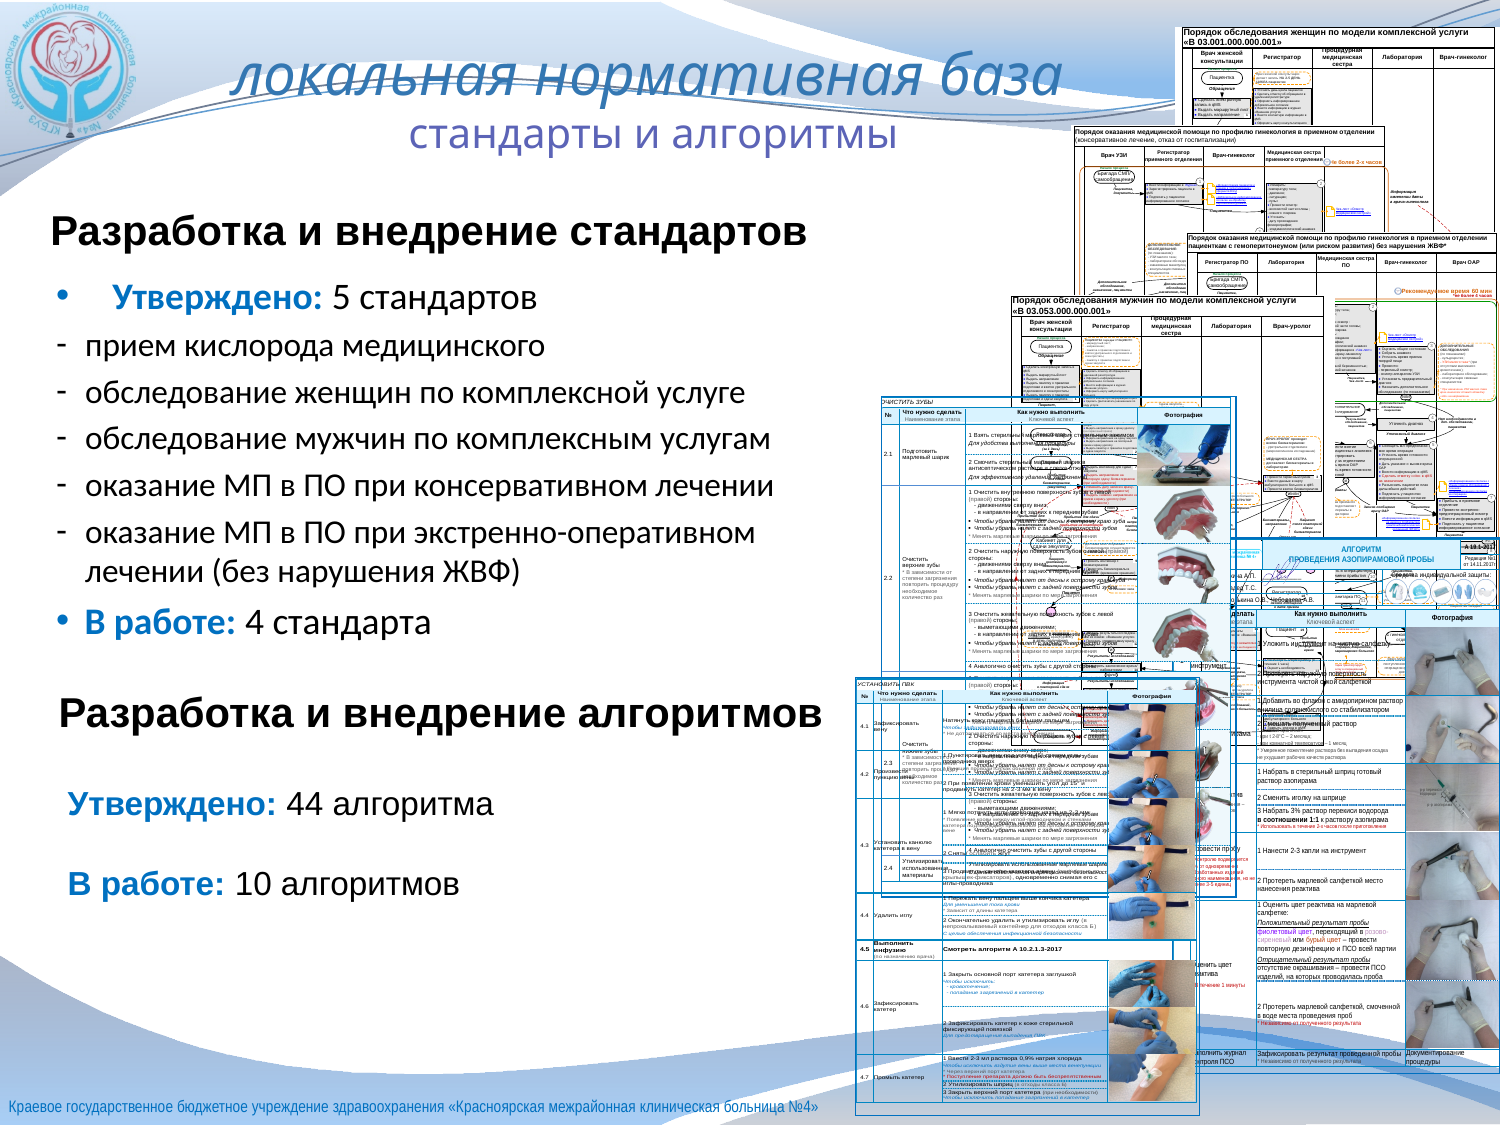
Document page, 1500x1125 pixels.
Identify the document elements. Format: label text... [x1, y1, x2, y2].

picture [856, 1056, 872, 1101]
picture [1258, 629, 1404, 694]
picture [1139, 605, 1229, 670]
picture [1407, 611, 1500, 694]
picture [944, 962, 1106, 1053]
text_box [1185, 231, 1500, 538]
picture [944, 895, 1106, 938]
picture [882, 426, 898, 677]
picture [1198, 834, 1255, 899]
picture [901, 800, 941, 880]
picture [967, 663, 1189, 670]
picture [967, 800, 1106, 844]
picture [1139, 673, 1229, 728]
picture [901, 752, 941, 797]
picture [856, 752, 872, 797]
picture [1407, 697, 1500, 762]
picture [1258, 765, 1404, 831]
picture [1258, 1051, 1404, 1065]
picture [967, 847, 1106, 854]
picture [1384, 571, 1500, 604]
picture [944, 705, 1106, 749]
picture [1258, 611, 1404, 626]
picture [1198, 902, 1255, 1048]
picture [856, 962, 872, 1053]
title Разработка и внедрение стандартов [0, 196, 893, 284]
picture [93, 128, 133, 138]
picture [882, 409, 898, 423]
picture [856, 895, 872, 938]
picture [1198, 731, 1229, 786]
picture [944, 1056, 1106, 1079]
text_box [1175, 26, 1500, 231]
picture [1407, 765, 1500, 1048]
picture [113, 118, 133, 128]
picture [944, 1090, 1106, 1101]
picture [1109, 894, 1195, 938]
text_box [1070, 125, 1391, 293]
picture [967, 673, 1136, 677]
picture [1198, 765, 1255, 844]
picture [967, 545, 1136, 602]
picture [1407, 1051, 1500, 1065]
picture [1462, 556, 1500, 568]
list Утверждено: 5 стандартов прием кислорода медицинского обследование женщин по комплексной услуге обследование мужчин по комплексным услугам оказание МП в ПО при консервативном лечении оказание МП в ПО при экстренно-оперативном лечении (без нарушения ЖВФ) В работе: 4 стандарта [41, 264, 883, 647]
picture [901, 426, 964, 677]
picture [1198, 847, 1229, 854]
picture [875, 962, 941, 1053]
picture [1232, 541, 1459, 592]
picture [856, 1068, 1500, 1115]
picture [875, 752, 898, 797]
picture [1198, 1051, 1255, 1065]
picture [882, 399, 1229, 406]
picture [1232, 595, 1381, 604]
picture [901, 409, 964, 423]
picture [967, 605, 1136, 660]
picture [1139, 545, 1229, 602]
picture [944, 752, 964, 797]
picture [1462, 541, 1500, 553]
picture [944, 800, 1106, 880]
picture [967, 752, 1106, 786]
picture [1258, 697, 1404, 762]
picture [1198, 857, 1229, 880]
text_box локальная нормативная база стандарты и алгоритмы [133, 29, 1162, 164]
text_box Утверждено: 44 алгоритма В работе: 10 алгоритмов [53, 775, 803, 910]
picture [944, 942, 1195, 1101]
picture [967, 426, 1229, 542]
text_box Разработка и внедрение алгоритмов [43, 678, 839, 744]
picture [901, 705, 941, 749]
picture [944, 883, 1106, 891]
picture [856, 942, 872, 959]
picture [1109, 705, 1195, 749]
picture [967, 487, 1136, 542]
picture [1232, 629, 1255, 694]
picture [1258, 834, 1404, 899]
picture [875, 895, 941, 938]
picture [875, 1056, 941, 1101]
picture [875, 942, 941, 959]
picture [1232, 396, 1236, 538]
text_box ГРЫЖИ [5, 3, 136, 8]
picture [1232, 697, 1255, 762]
picture [1109, 752, 1195, 891]
picture [944, 1083, 1106, 1087]
picture [1139, 409, 1229, 423]
picture [1232, 541, 1261, 568]
picture [856, 800, 872, 891]
picture [967, 409, 1136, 423]
picture [967, 789, 1106, 797]
picture [875, 800, 941, 891]
picture [856, 681, 1195, 702]
picture [1232, 611, 1255, 626]
picture [1258, 902, 1404, 1048]
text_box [1009, 294, 1335, 537]
picture [875, 705, 898, 749]
picture [856, 705, 872, 749]
